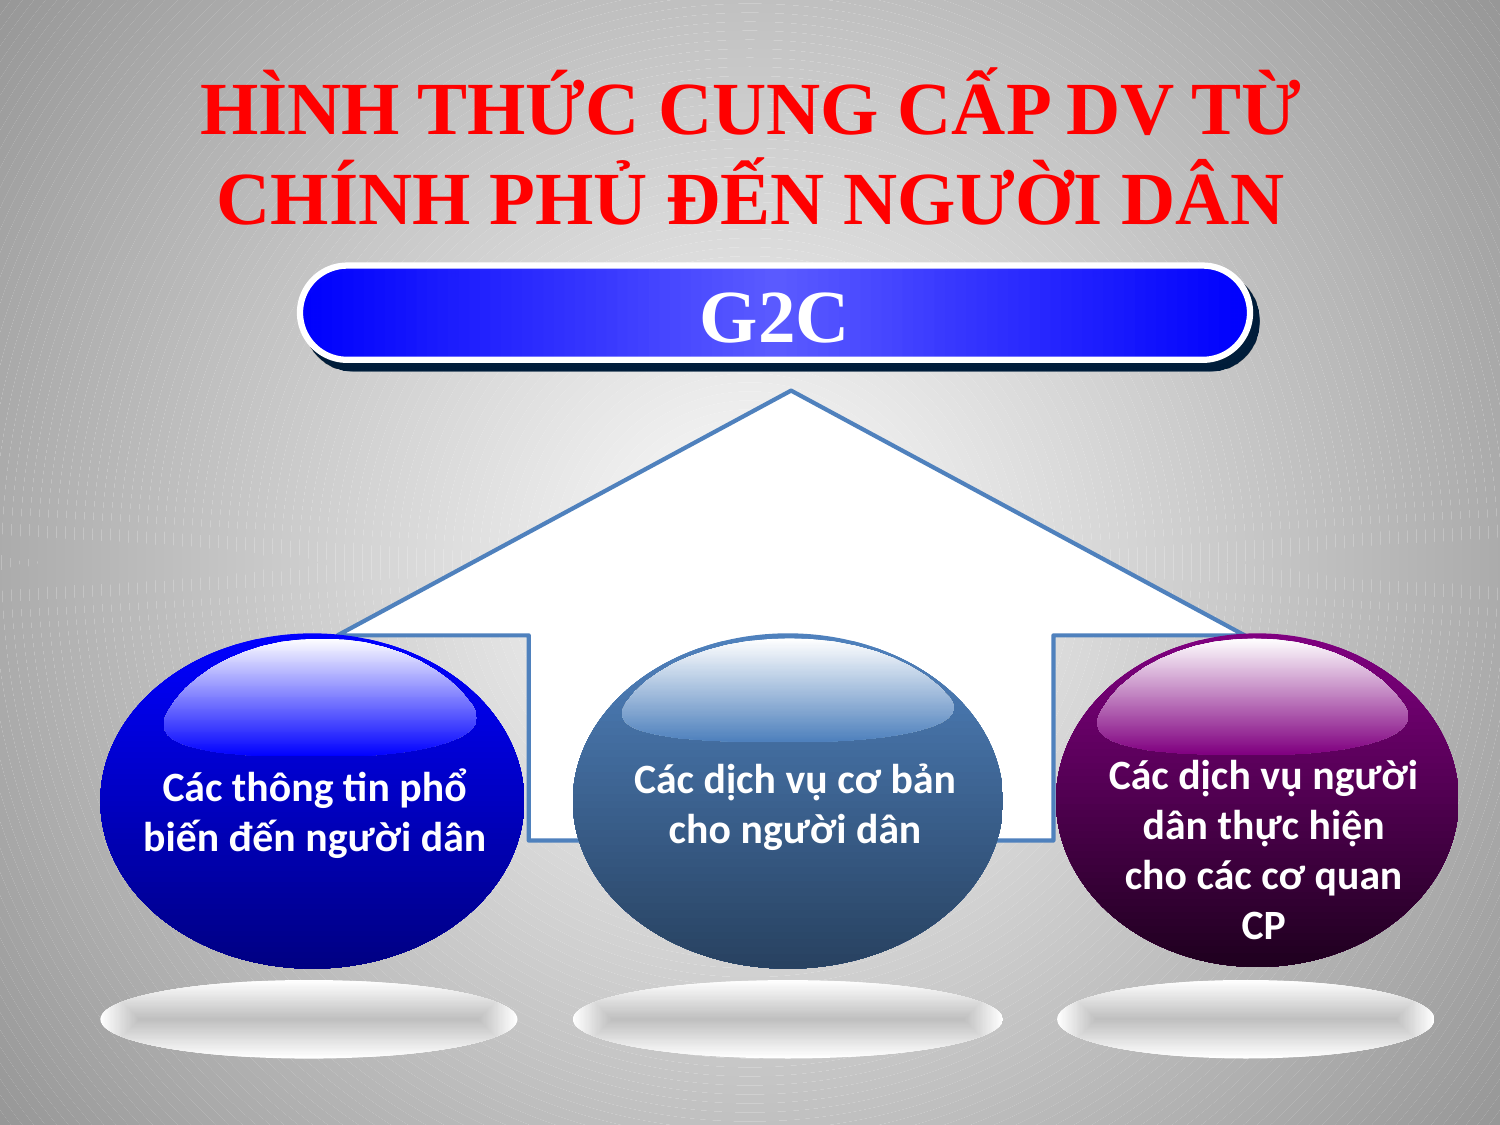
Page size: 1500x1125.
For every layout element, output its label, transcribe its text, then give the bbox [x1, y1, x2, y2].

text_box G2C [300, 265, 1251, 360]
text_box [100, 633, 525, 1059]
title HÌNH THỨC CUNG CẤP DV TỪ CHÍNH PHỦ ĐẾN NGƯỜI DÂN [76, 66, 1425, 233]
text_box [1055, 633, 1459, 1059]
text_box [341, 388, 1242, 843]
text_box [572, 633, 1007, 1059]
